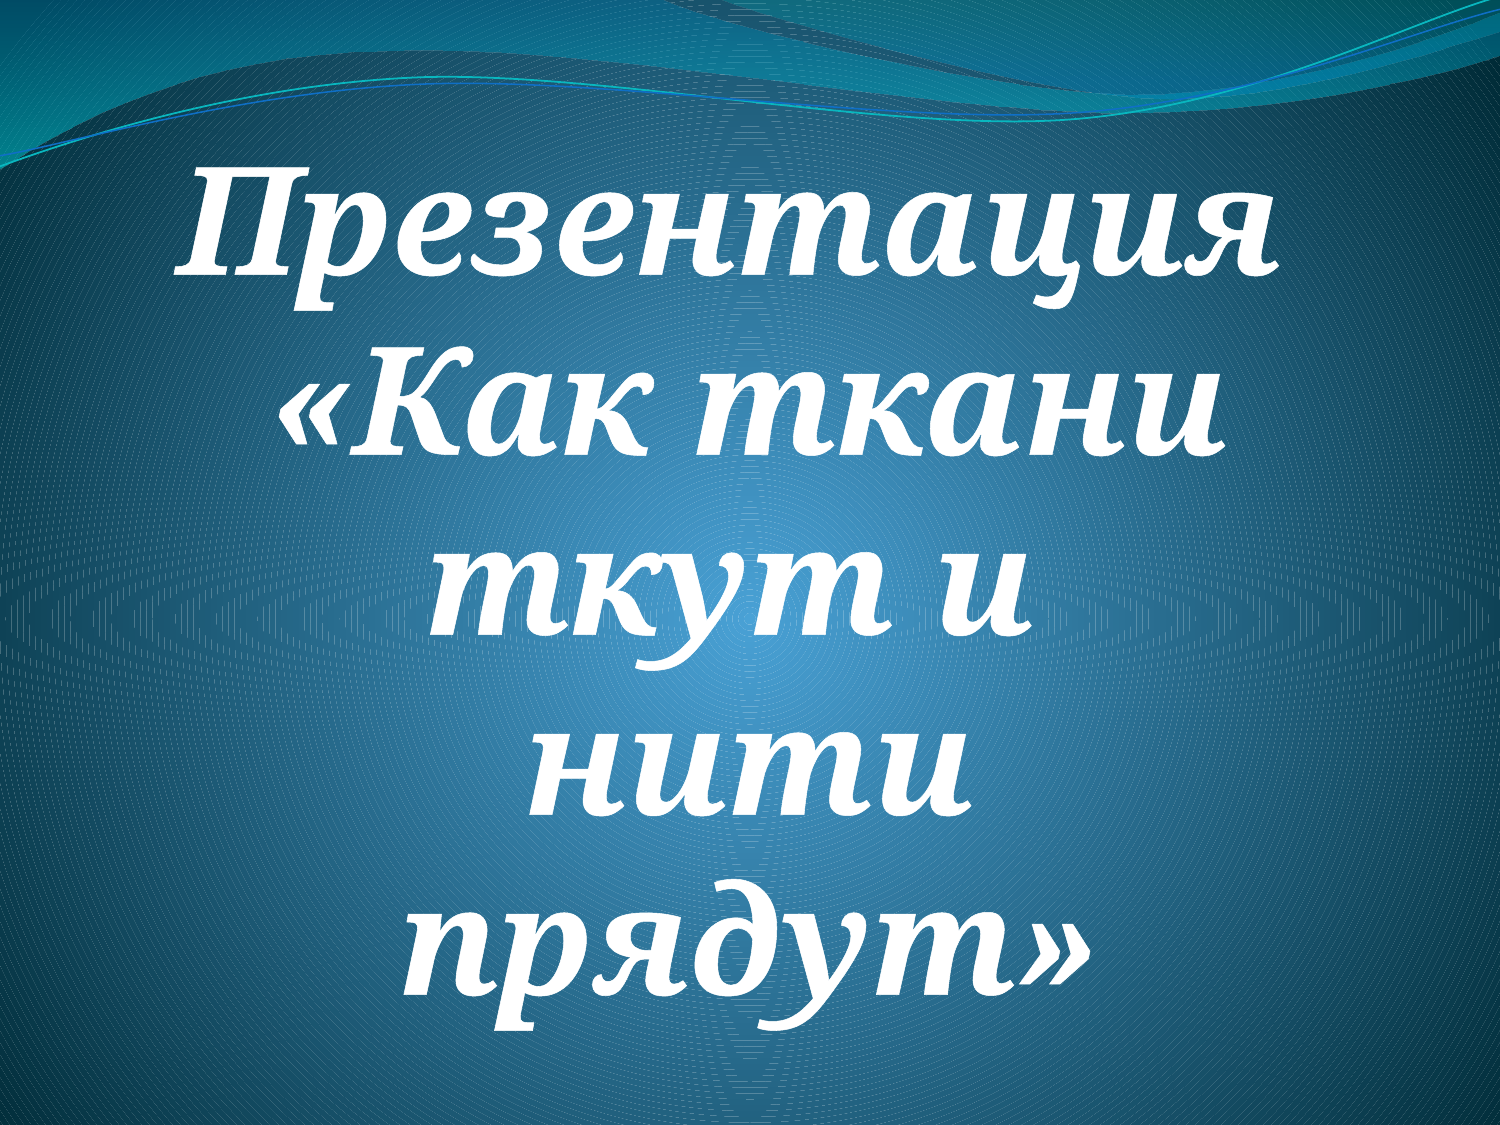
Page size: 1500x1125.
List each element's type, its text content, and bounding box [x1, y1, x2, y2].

text_box Презентация «Как ткани ткут и нити прядут» [158, 117, 1340, 1033]
